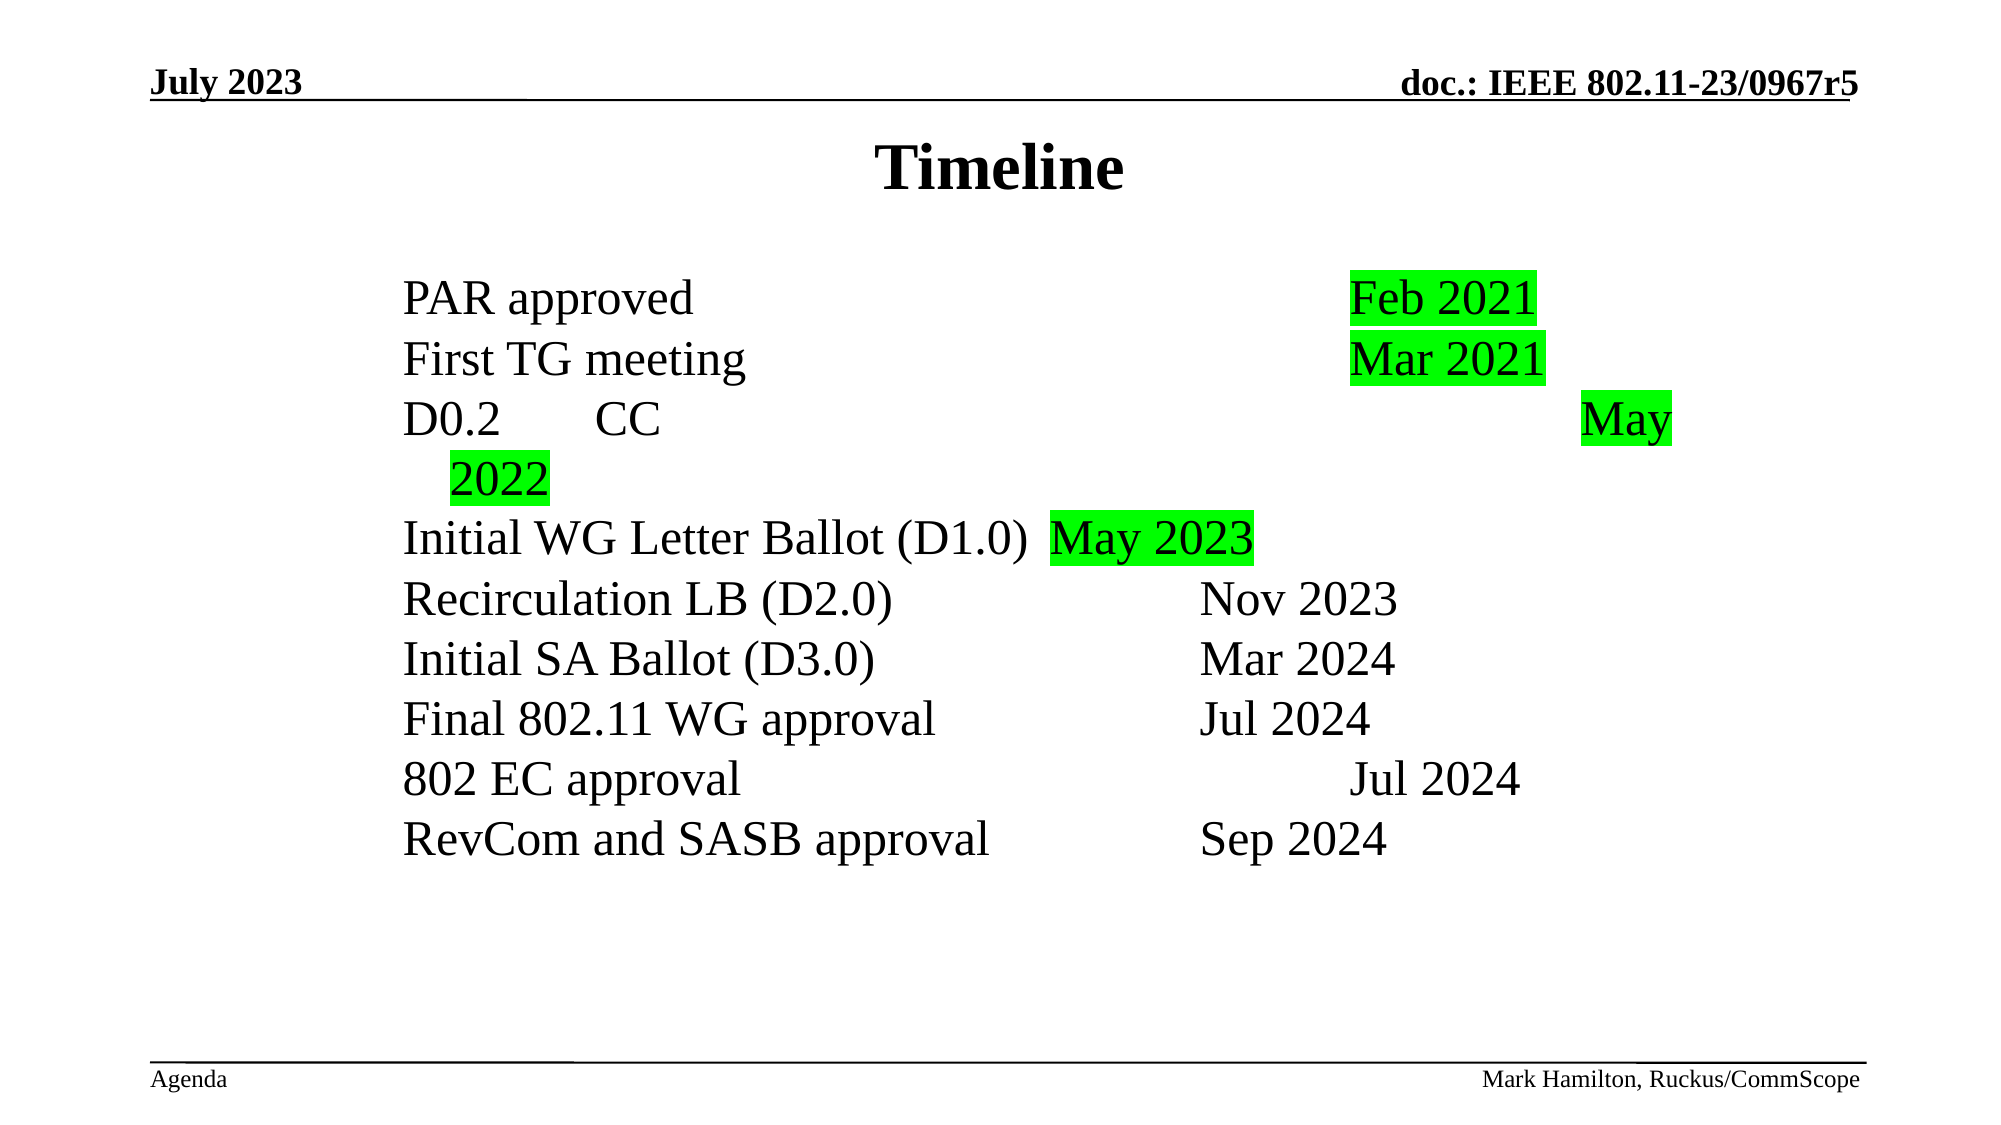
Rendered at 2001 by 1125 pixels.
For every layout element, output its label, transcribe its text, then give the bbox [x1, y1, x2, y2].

title Timeline [362, 112, 1638, 212]
list PAR approved Feb 2021 First TG meeting Mar 2021 D0.2 CC May 2022 Initial WG Letter Ballot (D1.0) May 2023 Recirculation LB (D2.0) Nov 2023 Initial SA Ballot (D3.0) Mar 2024 Final 802.11 WG approval Jul 2024 802 EC approval Jul 2024 RevCom and SASB approval Sep 2024 [312, 212, 1688, 1013]
